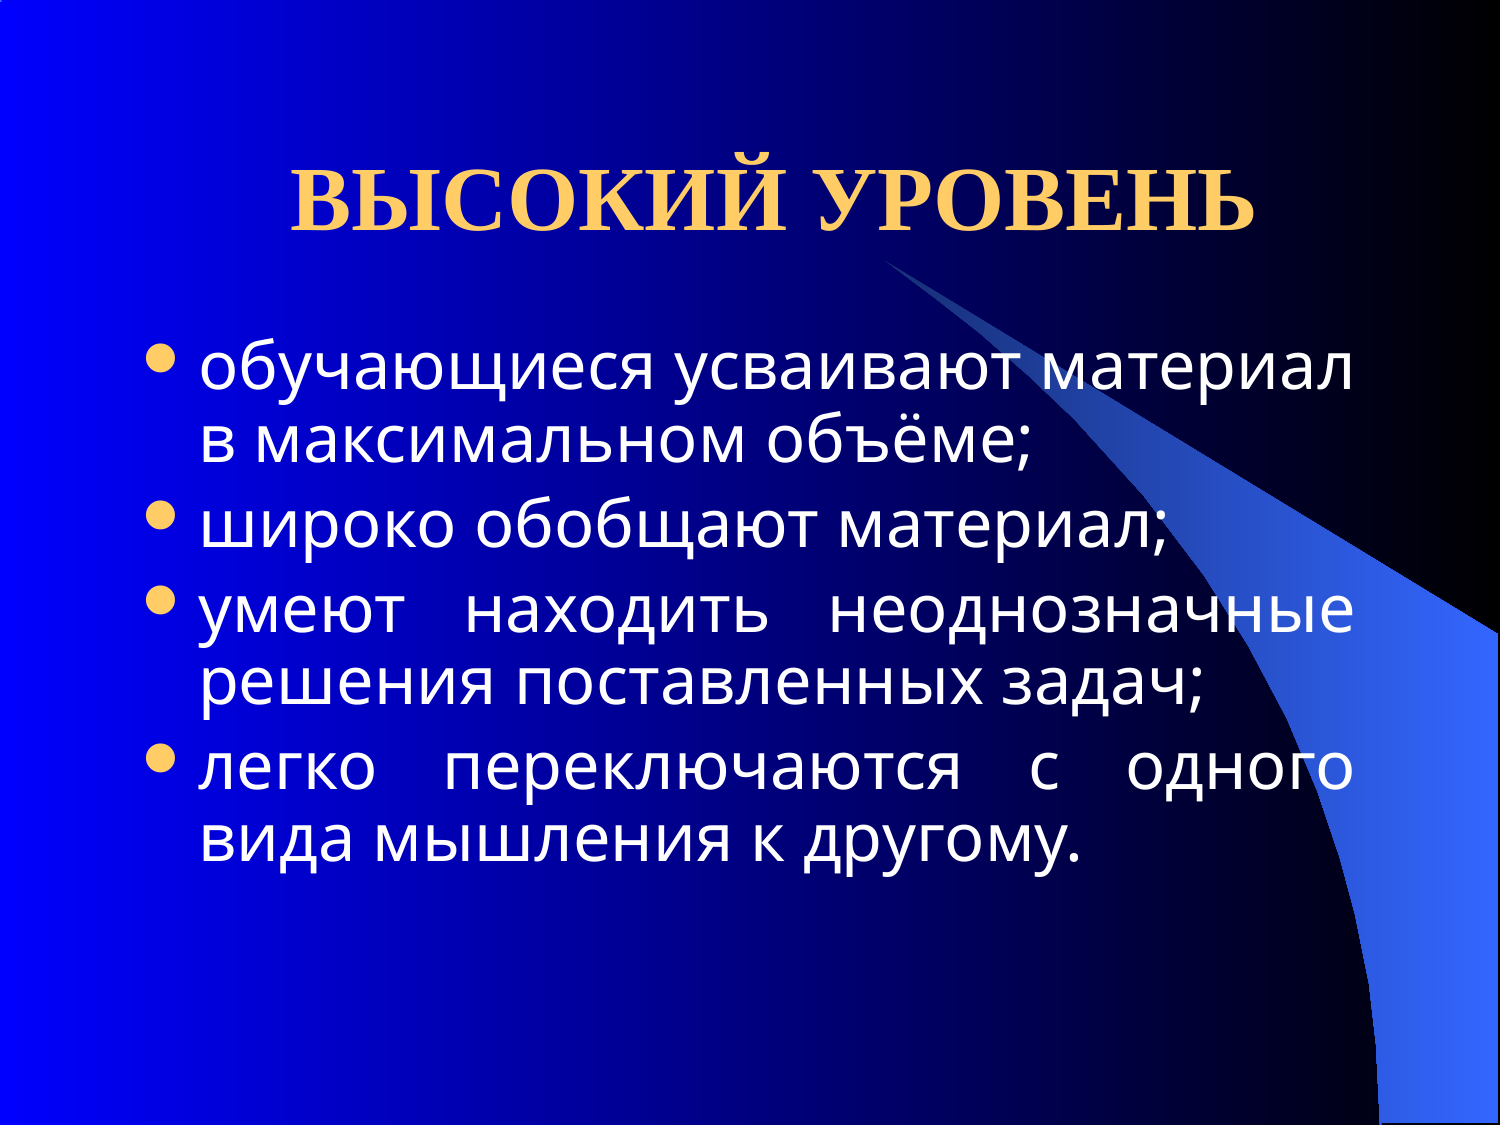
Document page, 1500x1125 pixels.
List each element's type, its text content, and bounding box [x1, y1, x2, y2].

list обучающиеся усваивают материал в максимальном объёме; широко обобщают материал; умеют находить неоднозначные решения поставленных задач; легко переключаются с одного вида мышления к другому. [111, 324, 1388, 1001]
title ВЫСОКИЙ УРОВЕНЬ [111, 99, 1438, 288]
